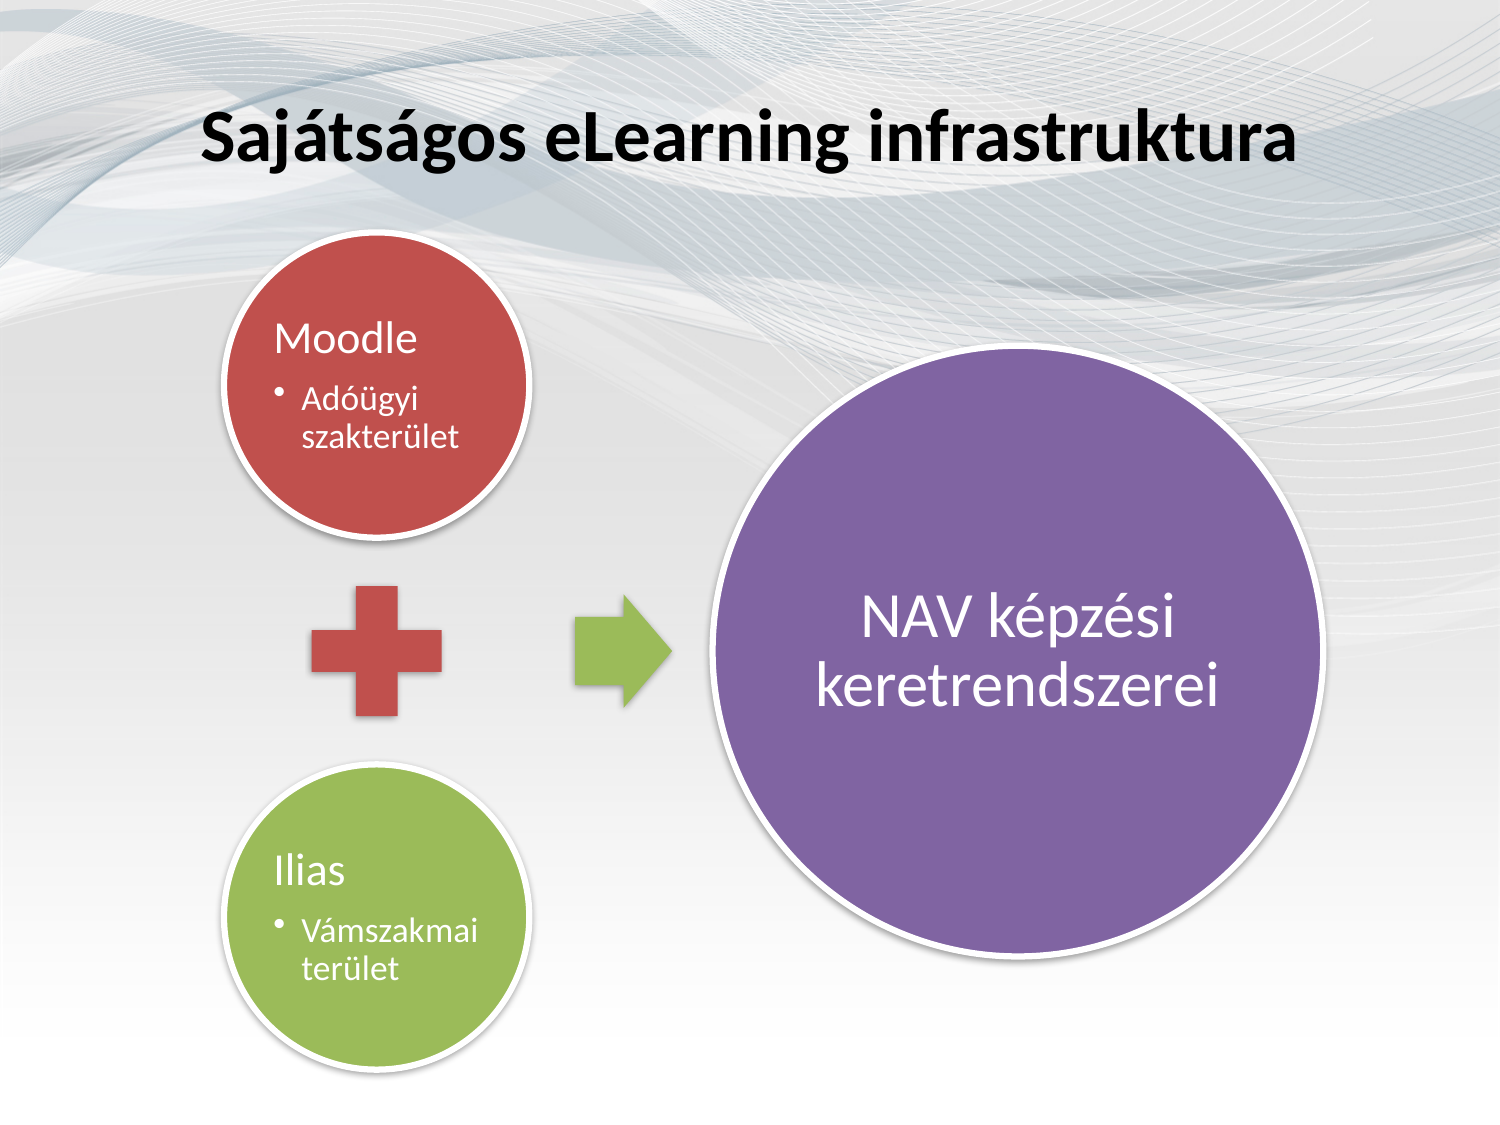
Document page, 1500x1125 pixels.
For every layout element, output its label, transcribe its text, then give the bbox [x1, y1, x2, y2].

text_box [170, 231, 1377, 1071]
title Sajátságos eLearning infrastruktura [75, 78, 1425, 186]
picture [0, 0, 1500, 1125]
